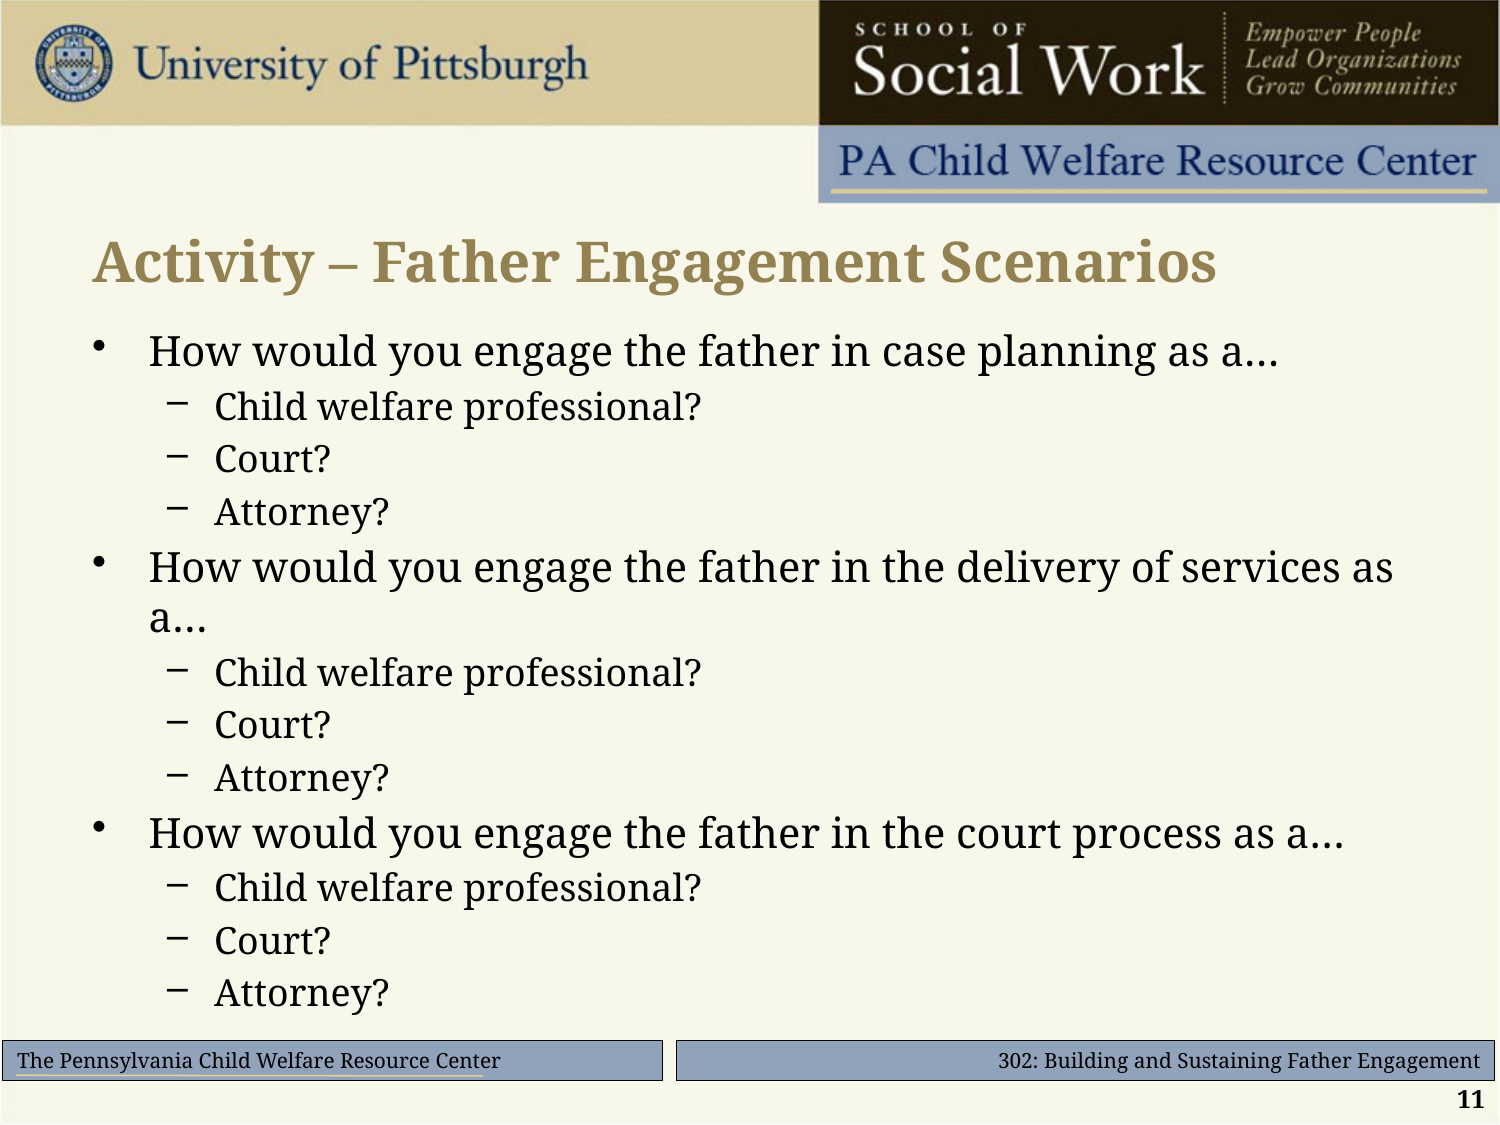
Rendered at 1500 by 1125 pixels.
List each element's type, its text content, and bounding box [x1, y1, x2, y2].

list How would you engage the father in case planning as a… Child welfare professional? Court? Attorney? How would you engage the father in the delivery of services as a… Child welfare professional? Court? Attorney? How would you engage the father in the court process as a… Child welfare professional? Court? Attorney? [76, 317, 1431, 1037]
picture [0, 0, 1500, 1125]
title Activity – Father Engagement Scenarios [76, 211, 1428, 310]
slide_number 11 [1332, 1085, 1500, 1117]
